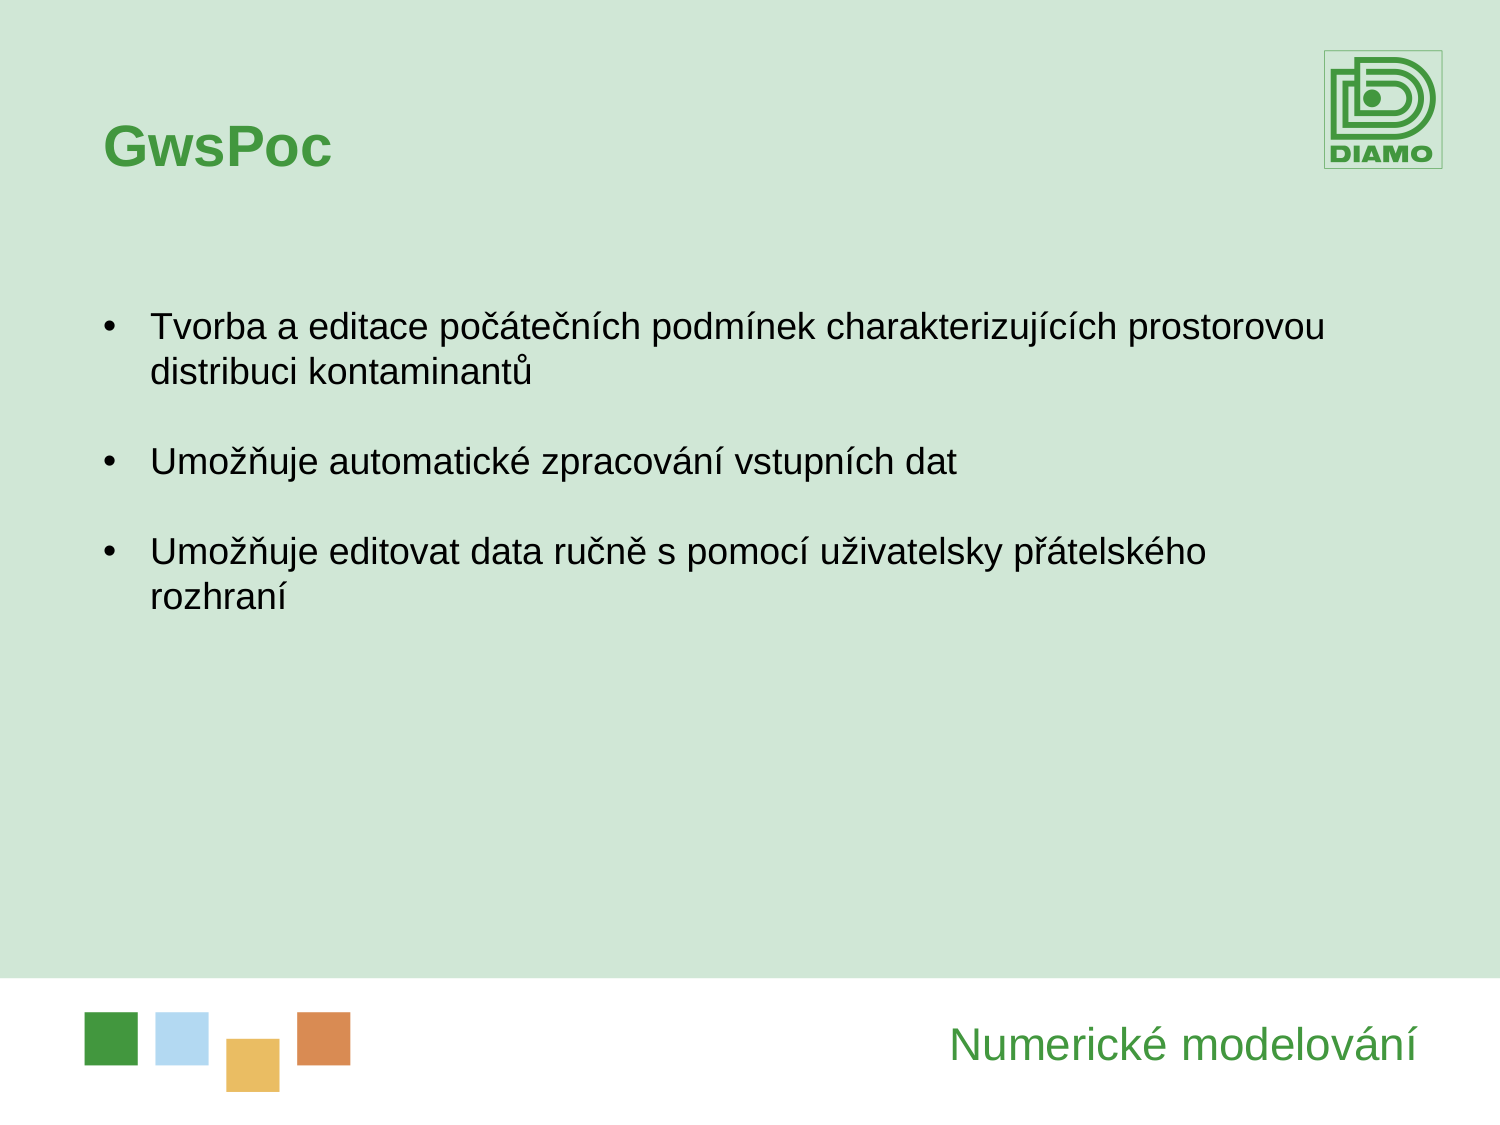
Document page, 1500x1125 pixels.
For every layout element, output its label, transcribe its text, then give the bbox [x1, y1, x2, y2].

text_box Tvorba a editace počátečních podmínek charakterizujících prostorovou distribuci kontaminantů Umožňuje automatické zpracování vstupních dat Umožňuje editovat data ručně s pomocí uživatelsky přátelského rozhraní [88, 295, 1365, 625]
text_box Numerické modelování [472, 1007, 1434, 1077]
picture [0, 0, 1500, 1125]
text_box GwsPoc [88, 100, 1199, 186]
